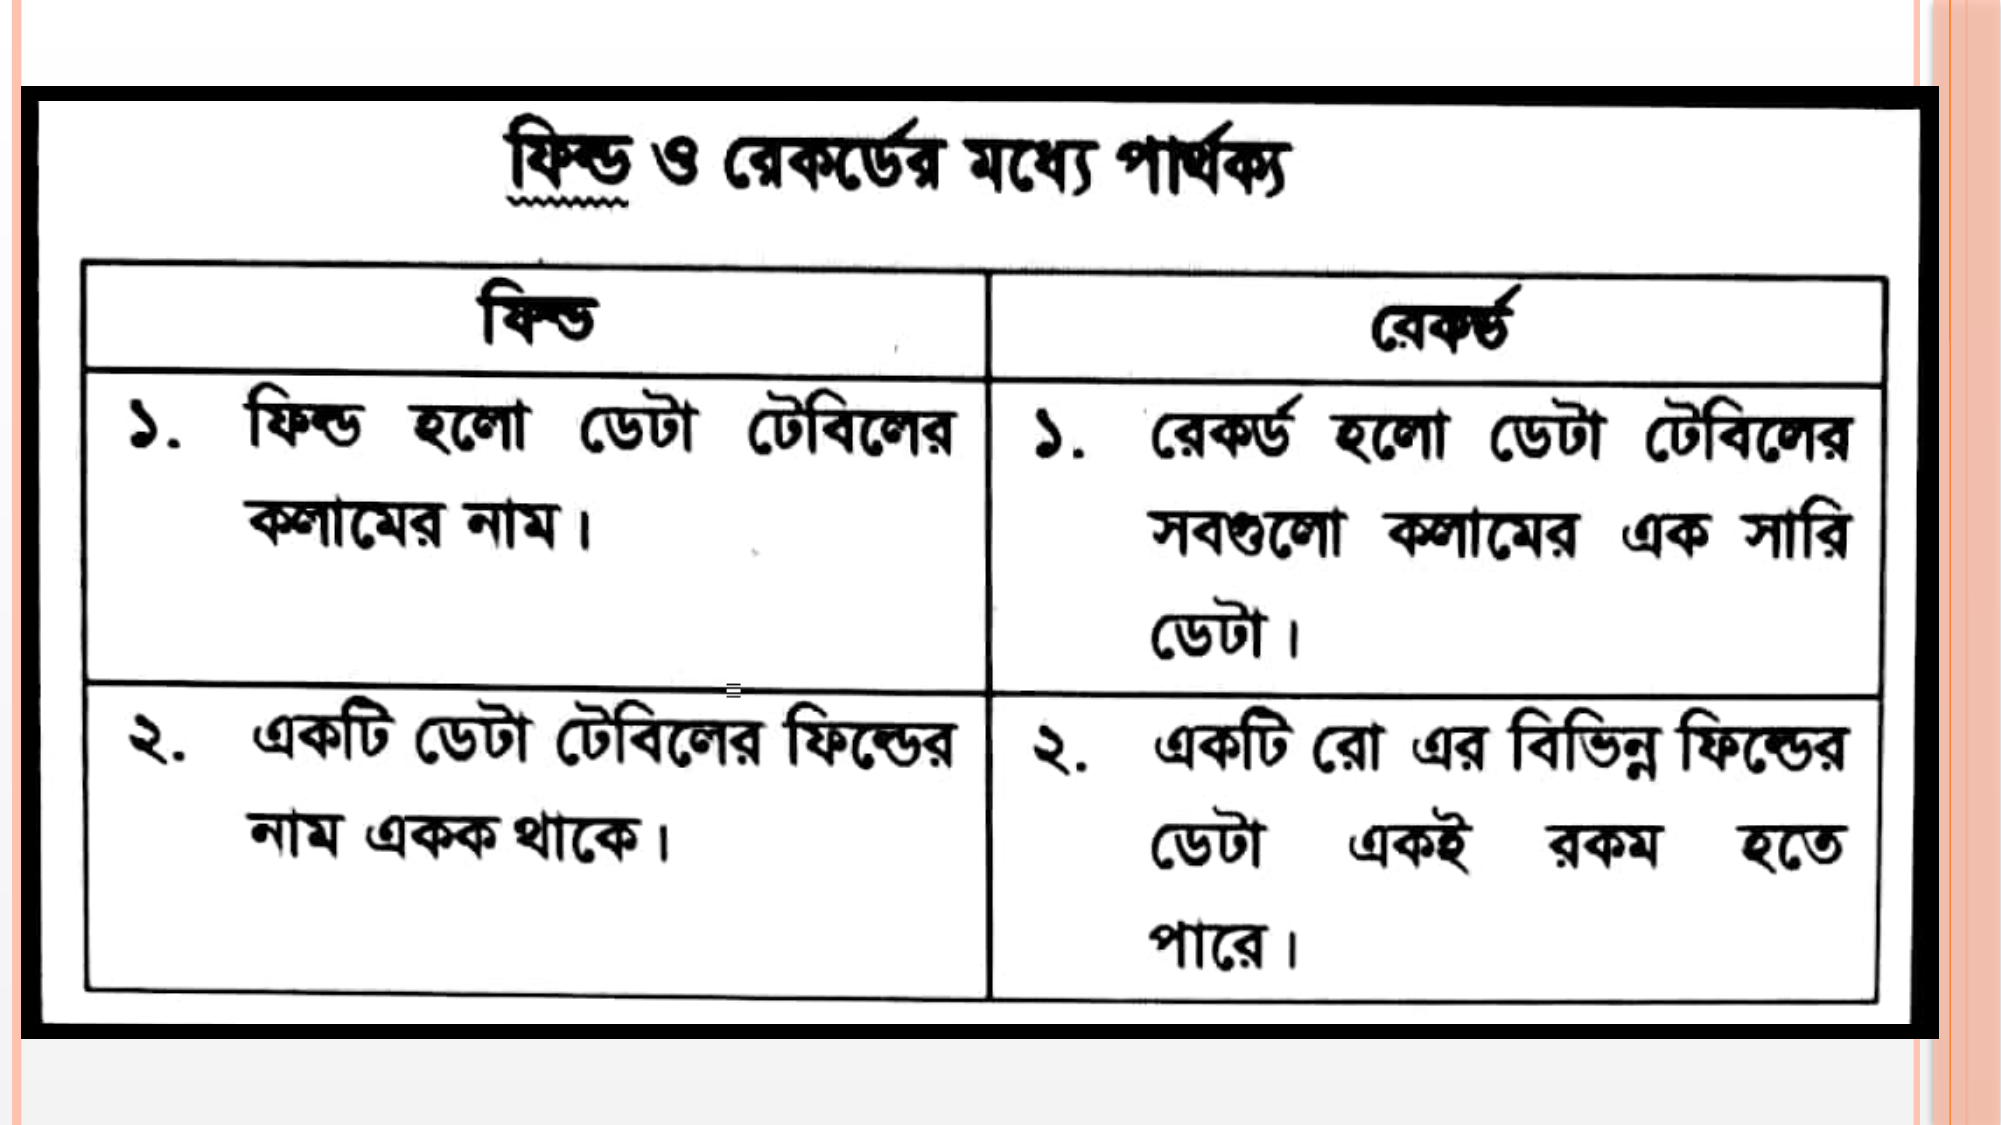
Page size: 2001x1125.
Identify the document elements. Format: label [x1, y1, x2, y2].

picture [35, 100, 1925, 1025]
